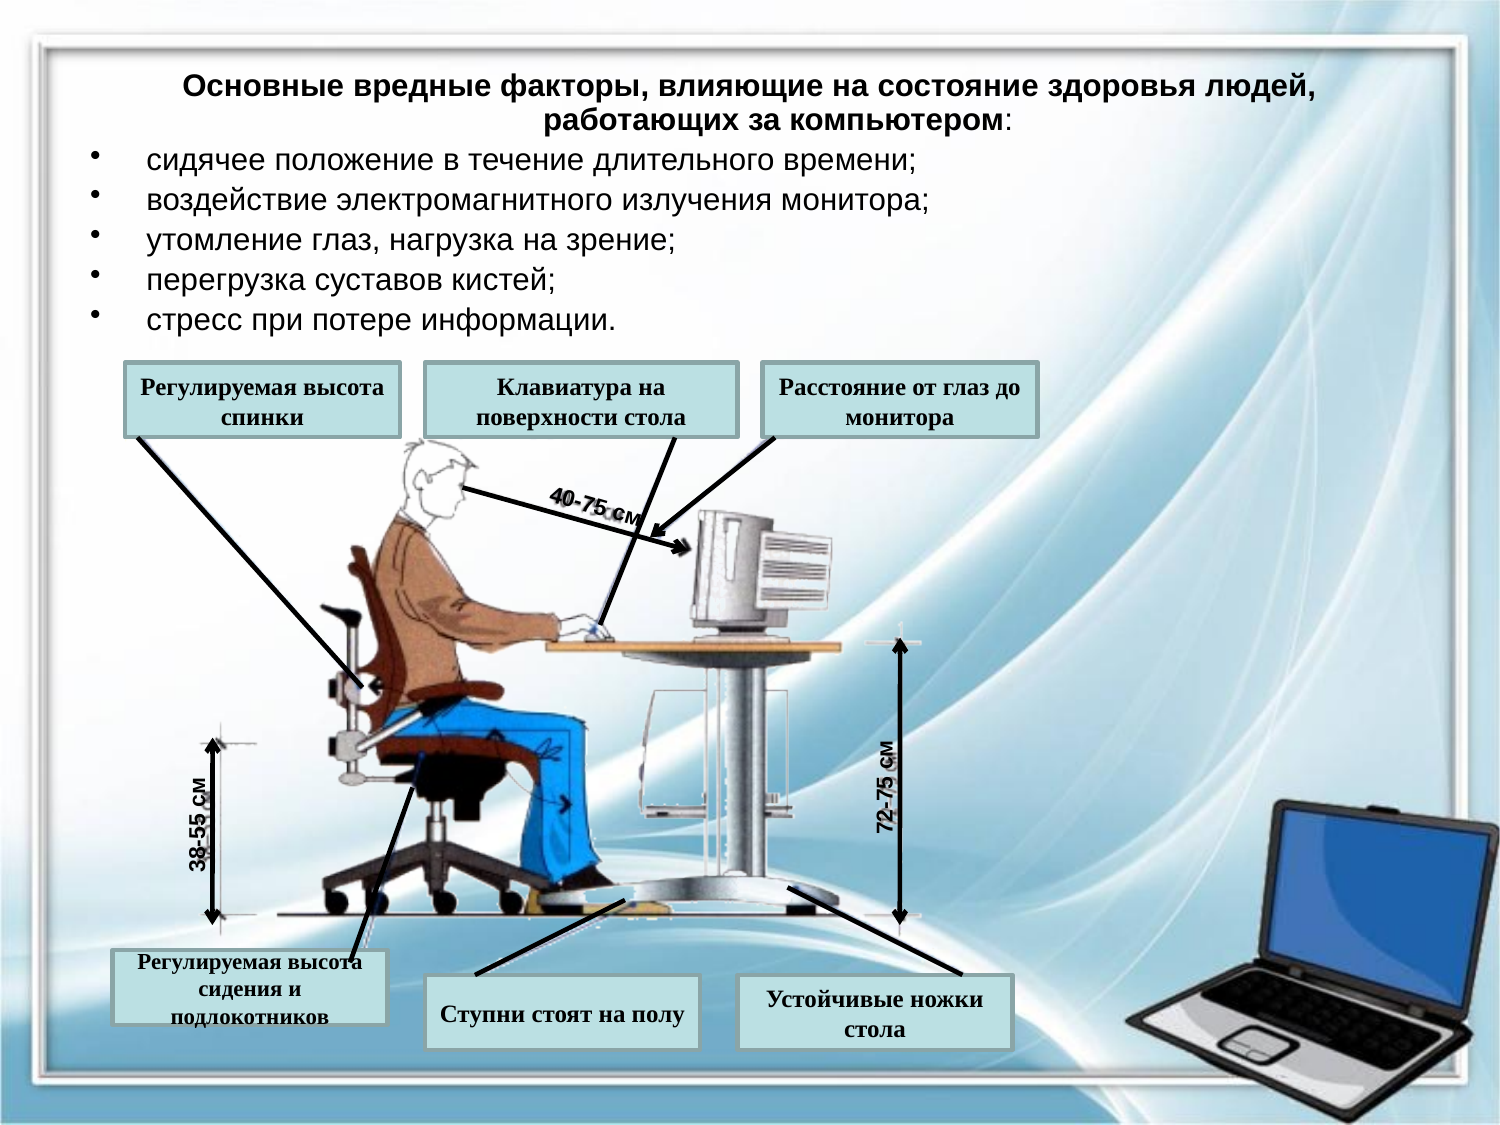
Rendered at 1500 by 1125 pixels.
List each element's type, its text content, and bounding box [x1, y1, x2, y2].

list Основные вредные факторы, влияющие на состояние здоровья людей, работающих за компьютером: сидячее положение в течение длительного времени; воздействие электромагнитного излучения монитора; утомление глаз, нагрузка на зрение; перегрузка суставов кистей; стресс при потере информации. [74, 62, 1426, 376]
picture [0, 0, 1500, 1125]
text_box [112, 362, 1038, 1051]
